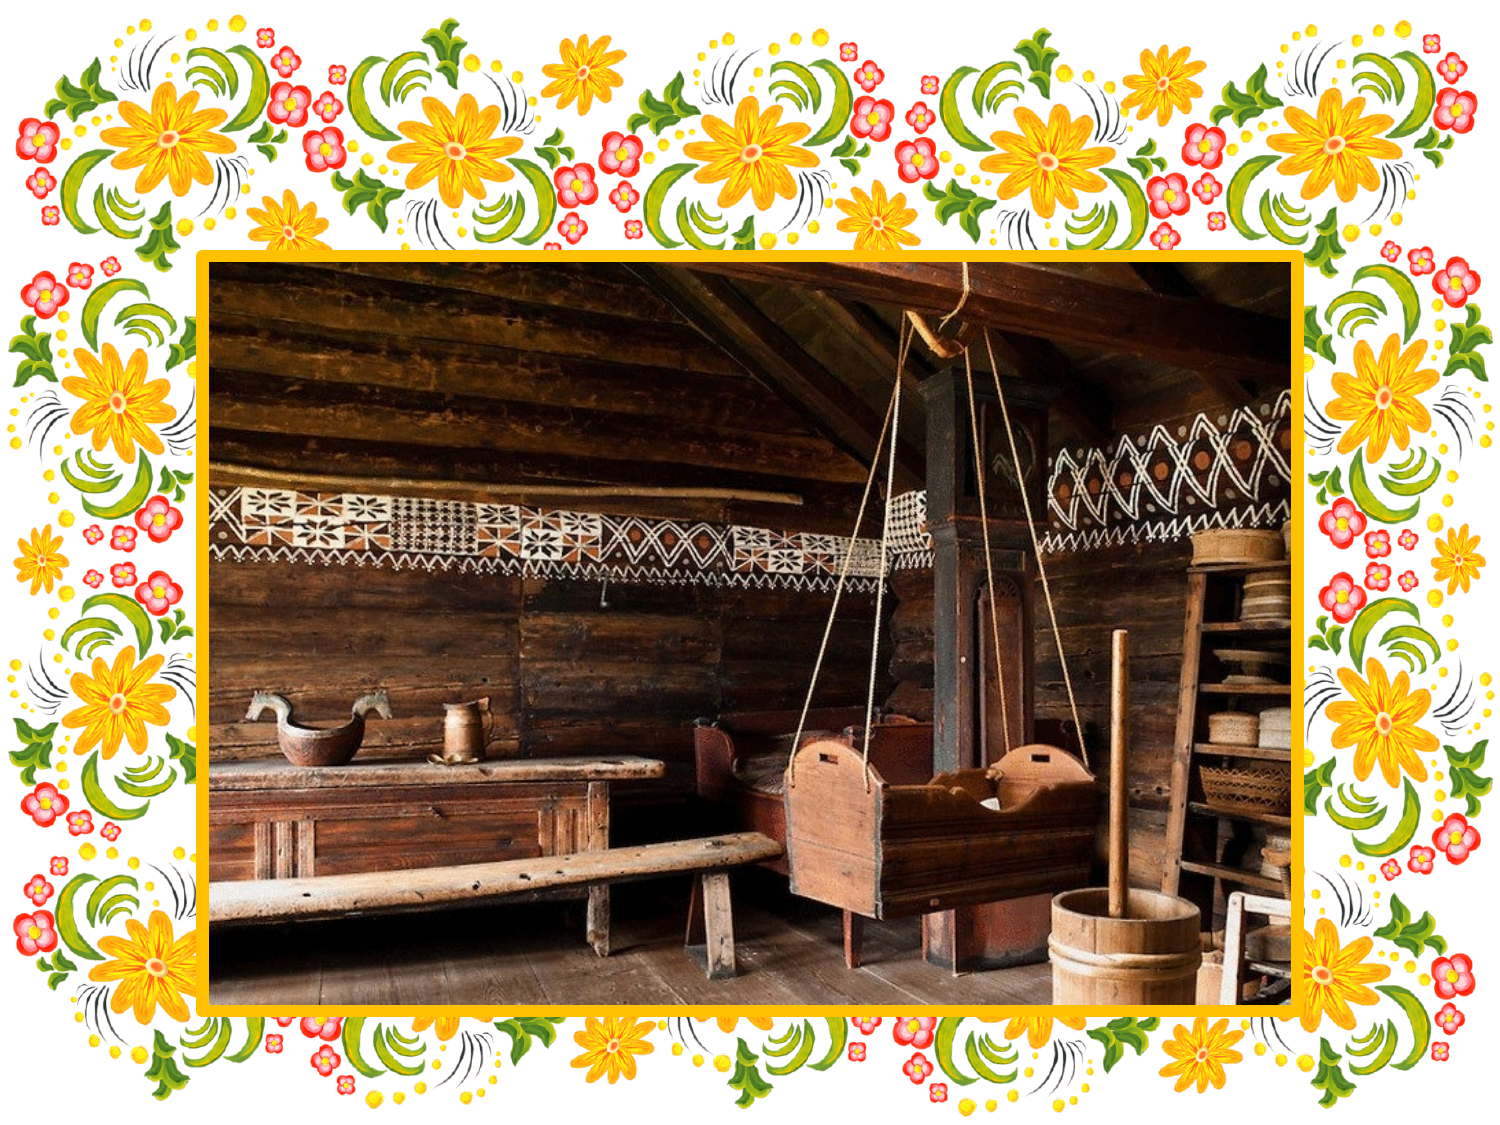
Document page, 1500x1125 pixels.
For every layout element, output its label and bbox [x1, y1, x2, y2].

list [208, 262, 1292, 1006]
picture [2, 0, 1499, 1125]
